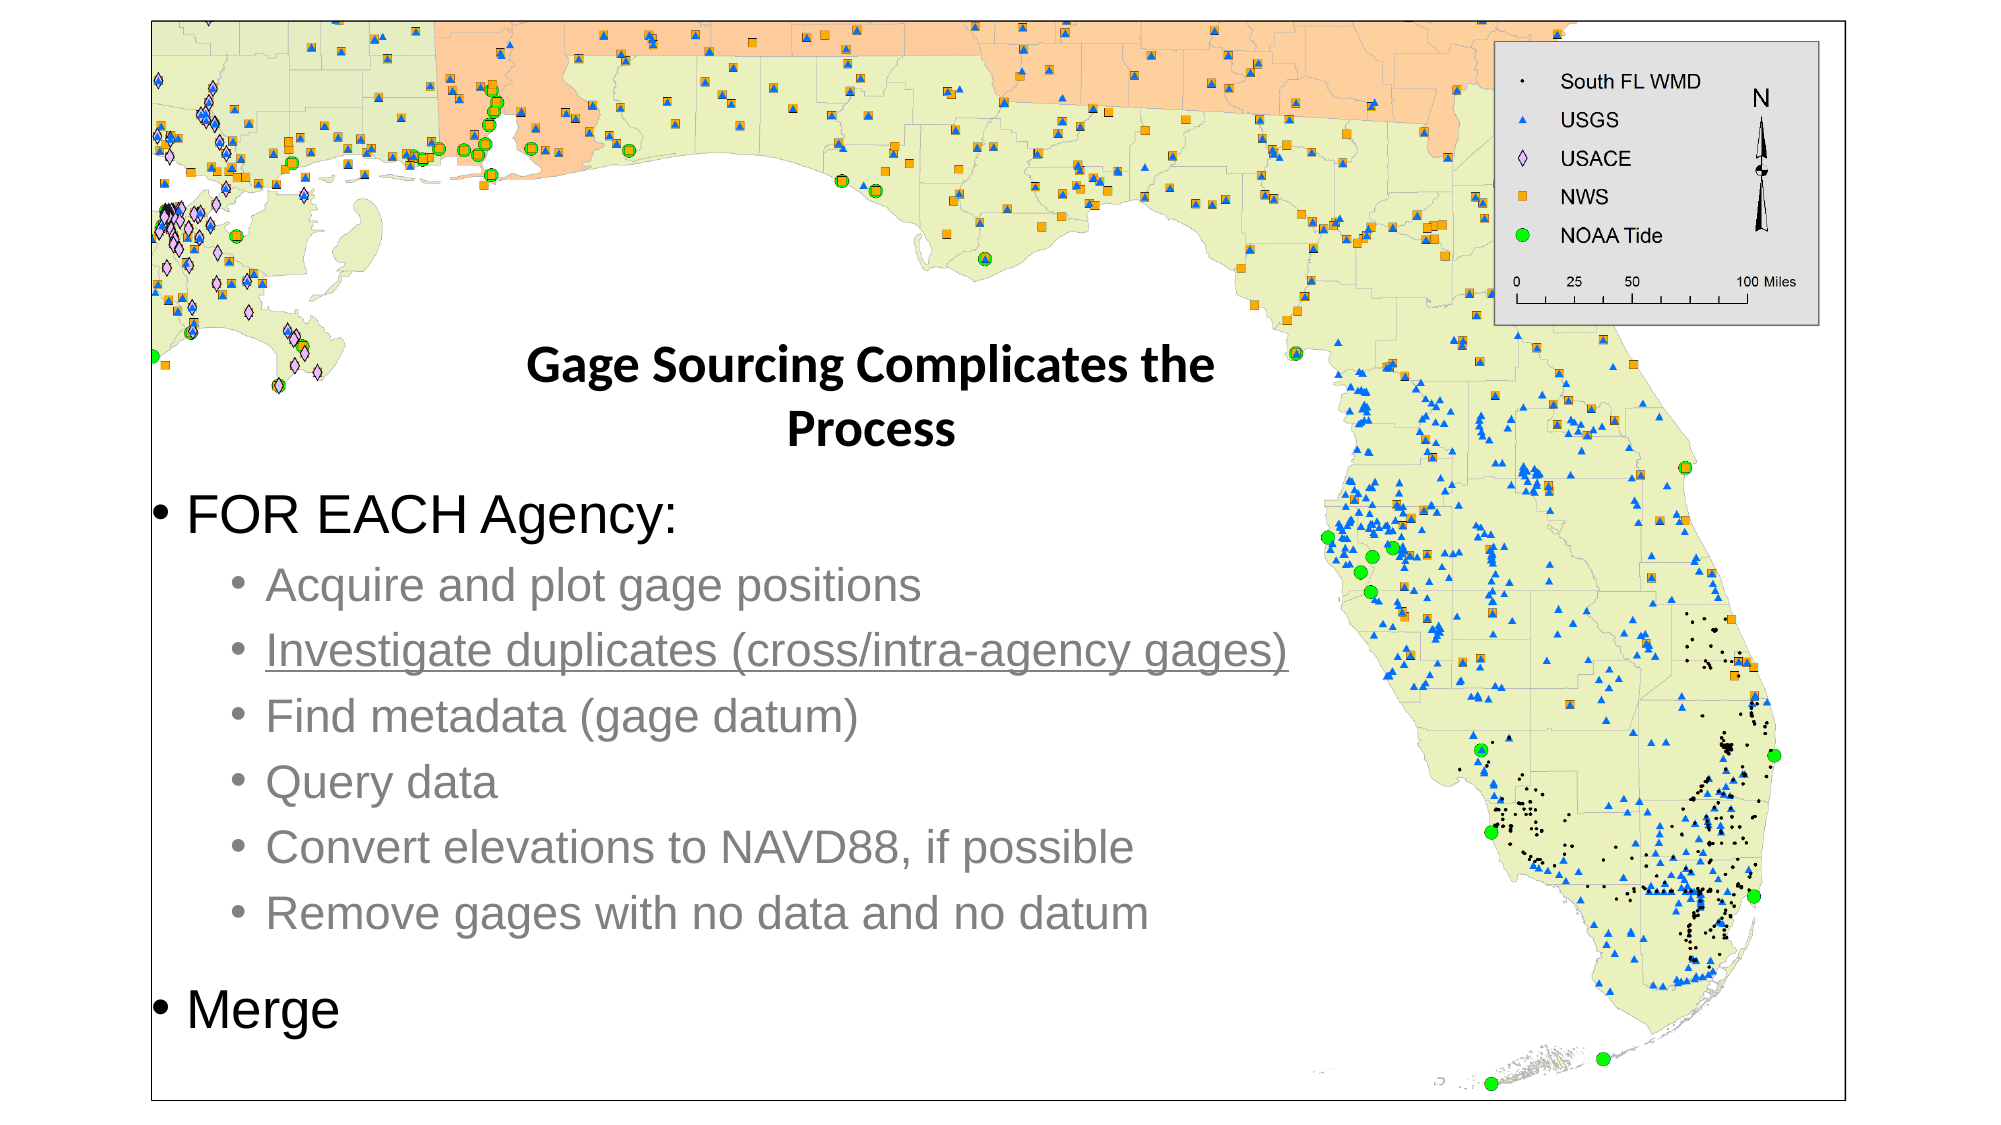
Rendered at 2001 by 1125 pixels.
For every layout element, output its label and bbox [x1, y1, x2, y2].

picture [135, 4, 1861, 1121]
